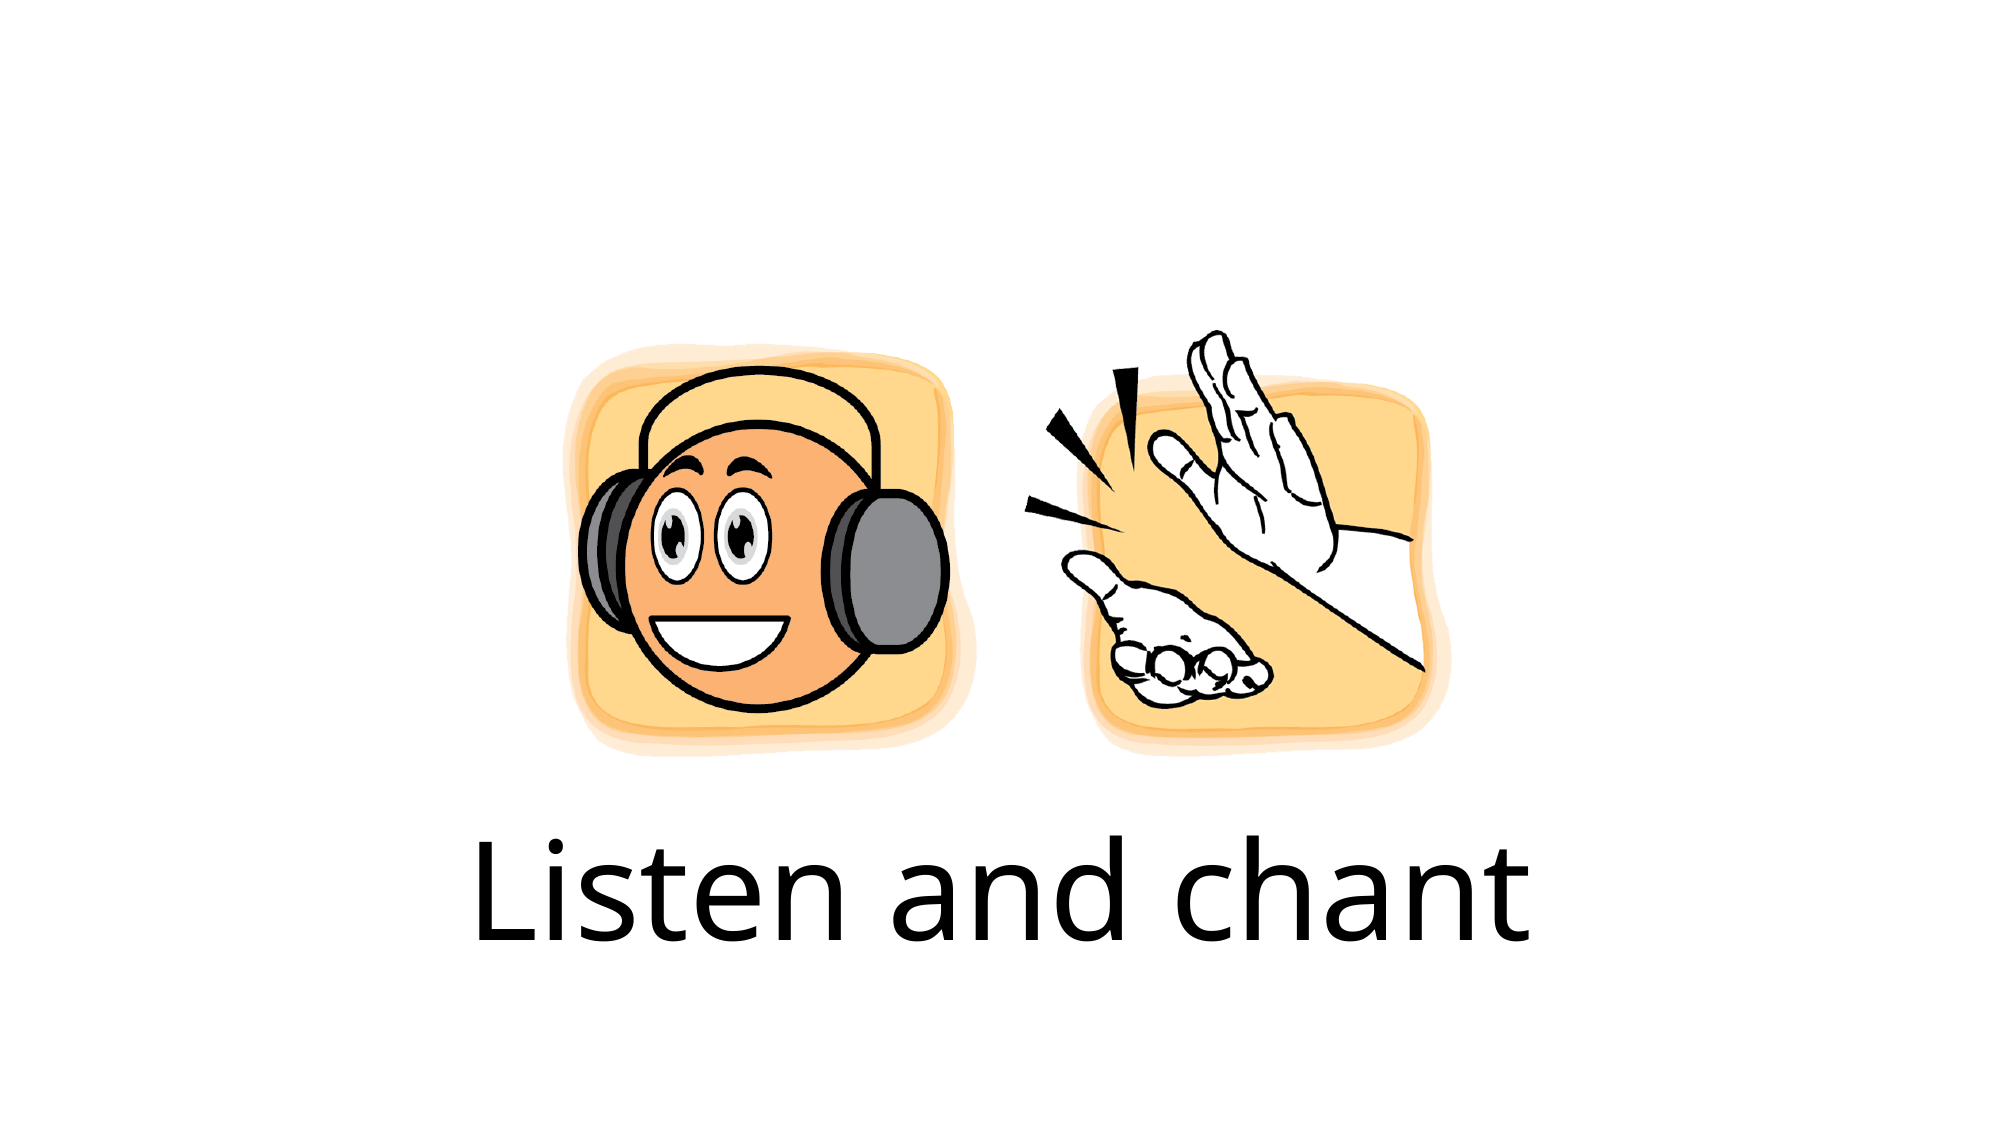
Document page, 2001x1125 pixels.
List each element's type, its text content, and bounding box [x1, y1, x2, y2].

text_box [562, 330, 1452, 757]
title Listen and chant [68, 787, 1932, 1005]
